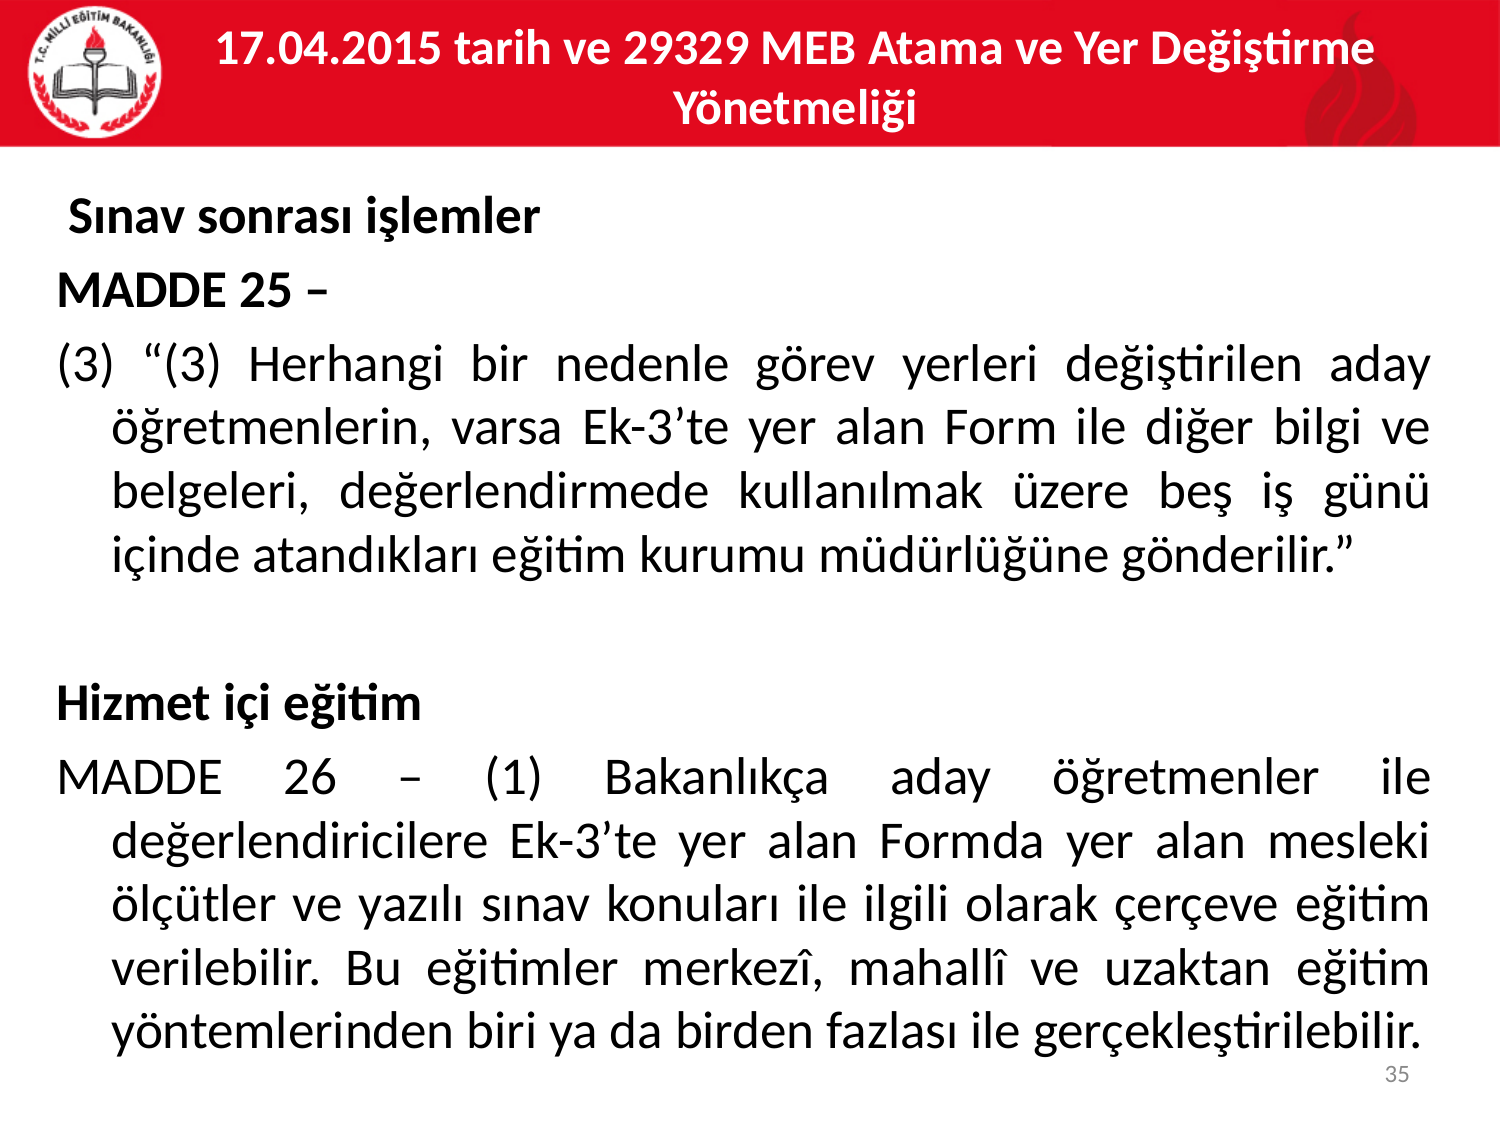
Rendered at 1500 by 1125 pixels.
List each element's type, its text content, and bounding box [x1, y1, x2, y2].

list Sınav sonrası işlemler MADDE 25 – (3) “(3) Herhangi bir nedenle görev yerleri değiştirilen aday öğretmenlerin, varsa Ek-3’te yer alan Form ile diğer bilgi ve belgeleri, değerlendirmede kullanılmak üzere beş iş günü içinde atandıkları eğitim kurumu müdürlüğüne gönderilir.” Hizmet içi eğitim MADDE 26 – (1) Bakanlıkça aday öğretmenler ile değerlendiricilere Ek-3’te yer alan Formda yer alan mesleki ölçütler ve yazılı sınav konuları ile ilgili olarak çerçeve eğitim verilebilir. Bu eğitimler merkezî, mahallî ve uzaktan eğitim yöntemlerinden biri ya da birden fazlası ile gerçekleştirilebilir. [41, 172, 1447, 1094]
title 17.04.2015 tarih ve 29329 MEB Atama ve Yer Değiştirme Yönetmeliği [120, 0, 1471, 149]
slide_number 35 [1074, 1042, 1425, 1103]
picture [0, 0, 1500, 1125]
